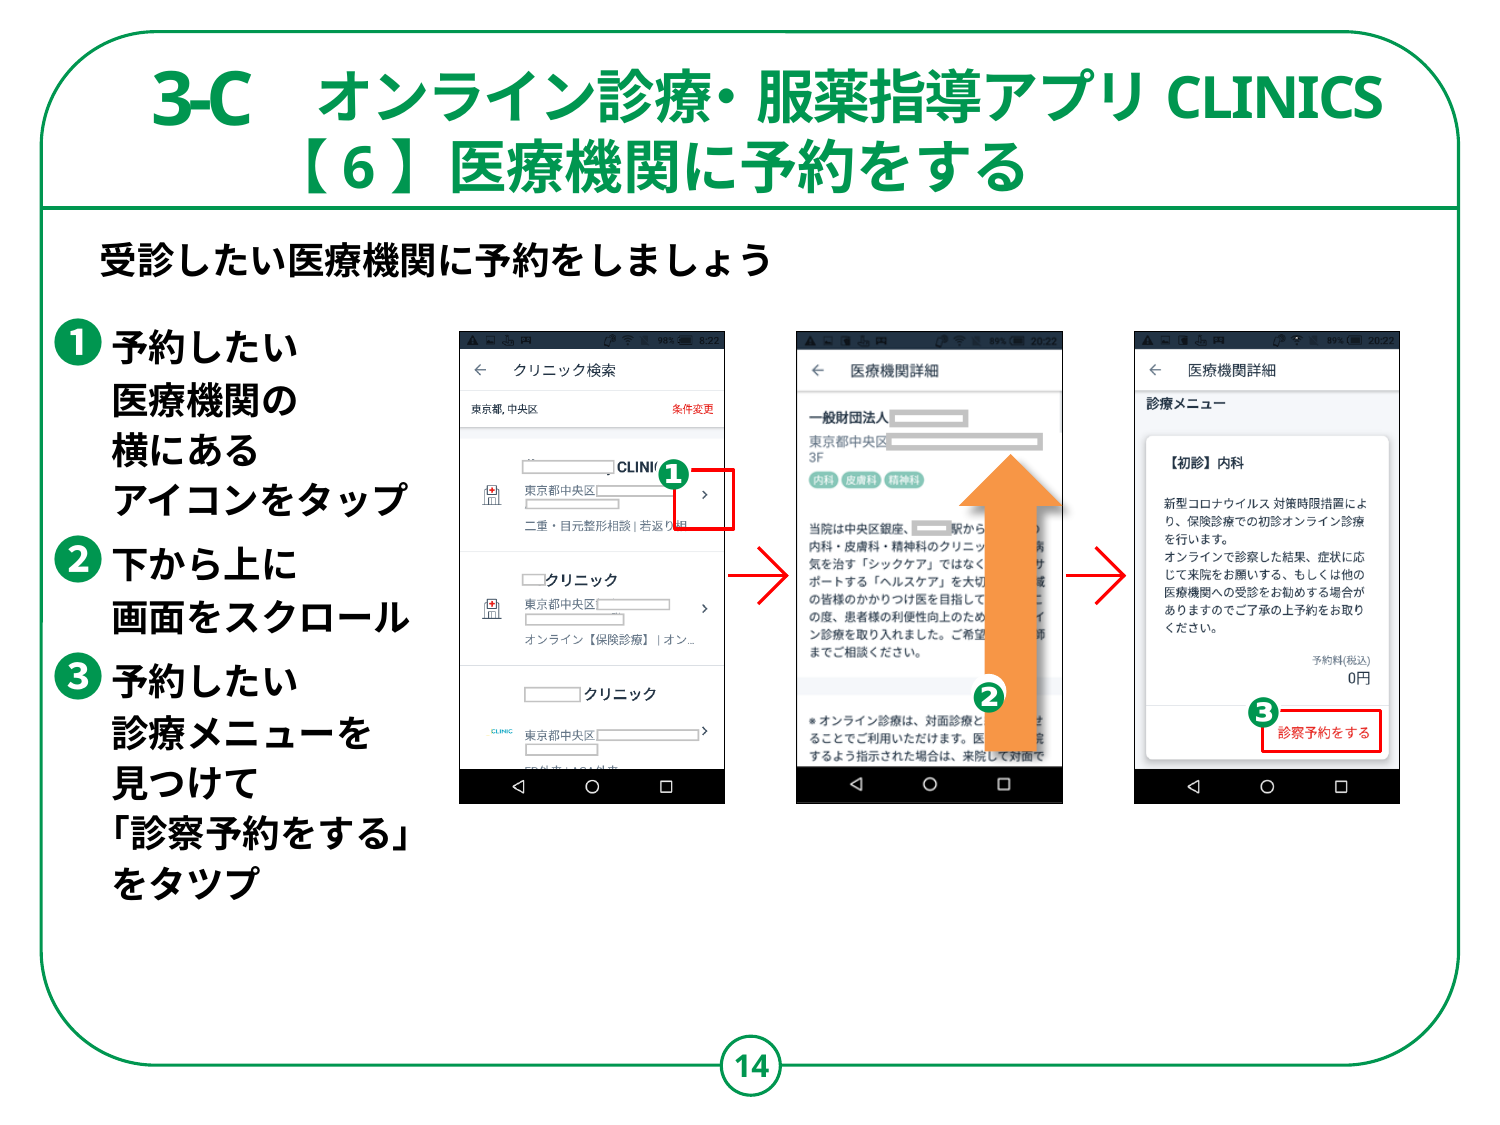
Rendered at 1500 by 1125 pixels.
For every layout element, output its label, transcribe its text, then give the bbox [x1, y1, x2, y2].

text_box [637, 440, 711, 507]
text_box 3-C [137, 66, 309, 150]
text_box 受診したい医療機関に予約をしましょう [99, 235, 1320, 283]
text_box [729, 468, 736, 531]
picture [1133, 330, 1401, 804]
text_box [952, 663, 1026, 730]
title オンライン診療・服薬指導アプリCLINICS 【6】医療機関に予約をする [268, 52, 1450, 200]
picture [796, 330, 1063, 805]
picture [458, 330, 726, 804]
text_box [1065, 547, 1126, 605]
text_box ❶ 予約したい 医療機関の 横にある アイコンをタップ ❷ 下から上に 画面をスクロール ❸ 予約したい 診療メニューを 見つけて ｢診察予約をする｣ をタツプ [36, 299, 450, 964]
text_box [728, 547, 788, 605]
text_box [1226, 677, 1300, 744]
